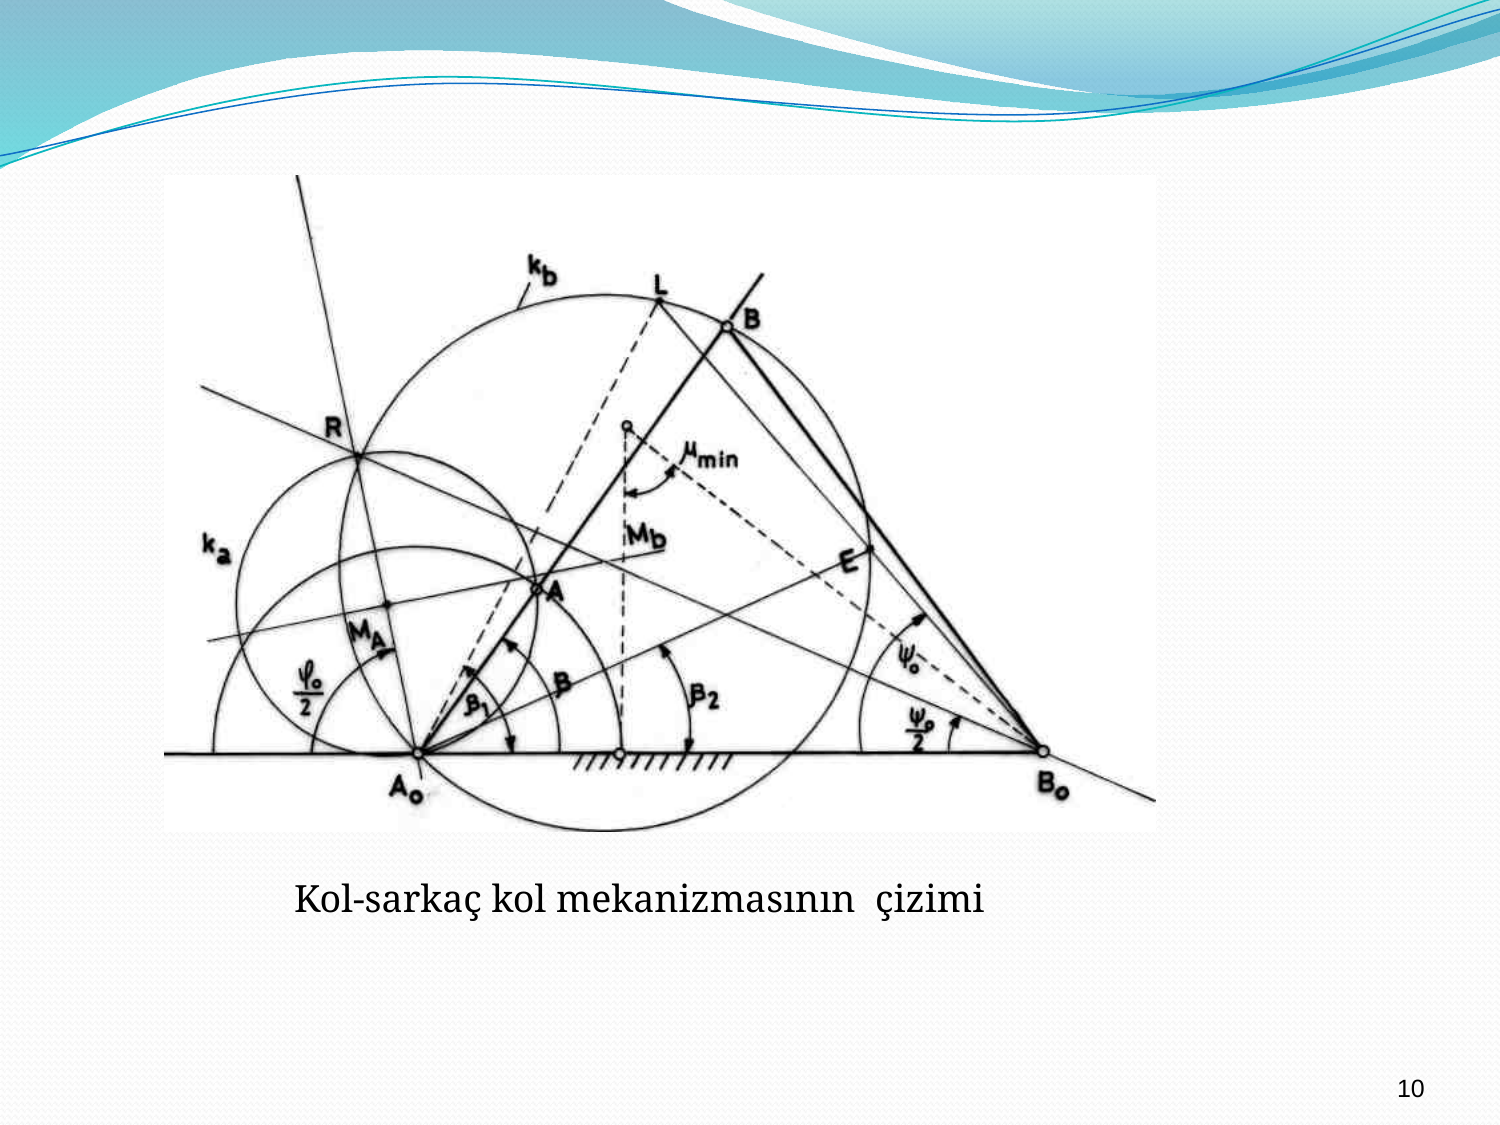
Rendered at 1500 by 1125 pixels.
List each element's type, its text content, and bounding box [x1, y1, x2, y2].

picture [163, 175, 1156, 833]
text_box Kol-sarkaç kol mekanizmasının çizimi [279, 867, 1000, 927]
slide_number 10 [1299, 1042, 1425, 1103]
